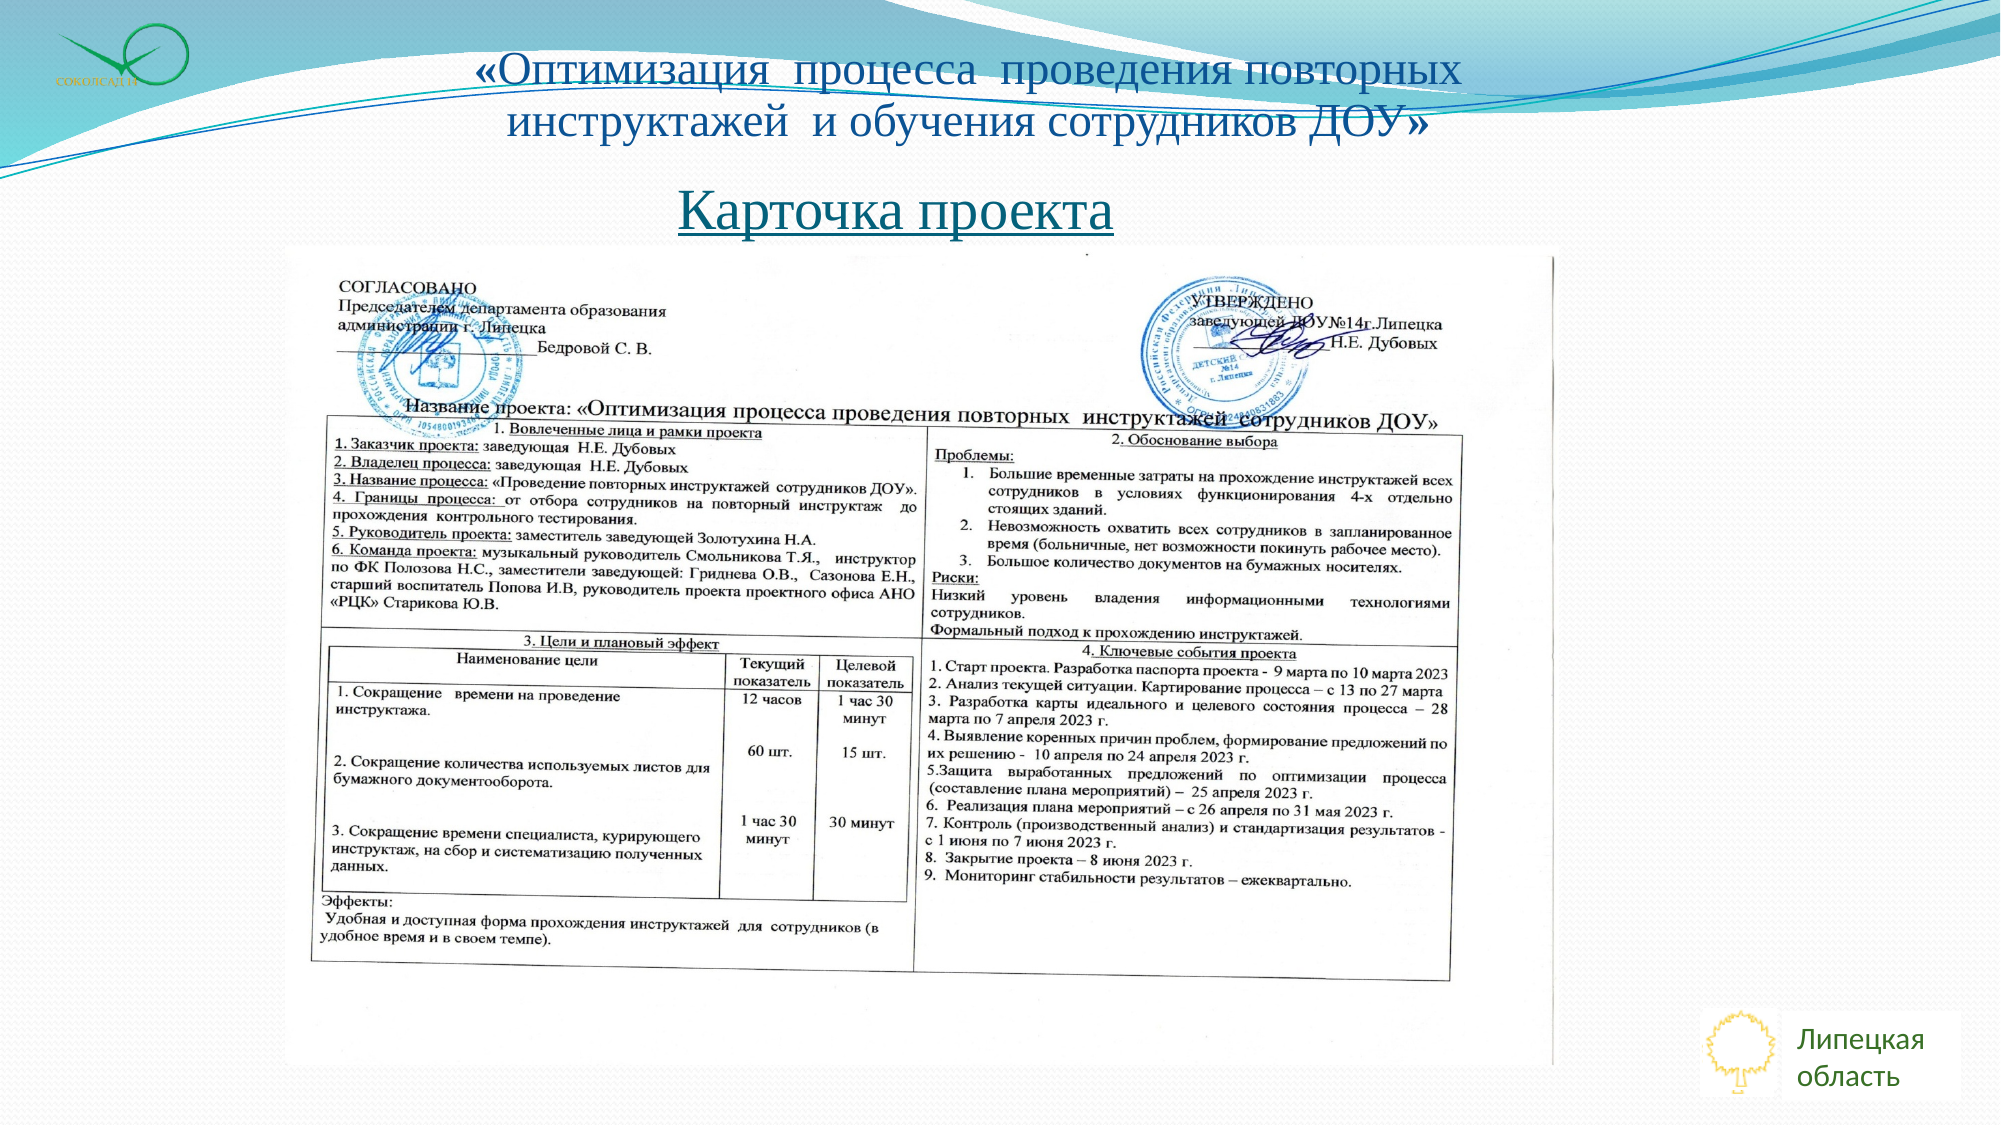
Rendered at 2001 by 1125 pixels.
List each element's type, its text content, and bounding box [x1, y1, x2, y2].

title «Оптимизация процесса проведения повторных инструктажей и обучения сотрудников ДОУ» [343, 35, 1594, 148]
picture [284, 245, 1559, 1065]
text_box Липецкая область [1782, 1010, 1961, 1101]
picture [38, 0, 197, 110]
text_box Карточка проекта [662, 164, 1130, 245]
picture [1702, 1007, 1778, 1091]
